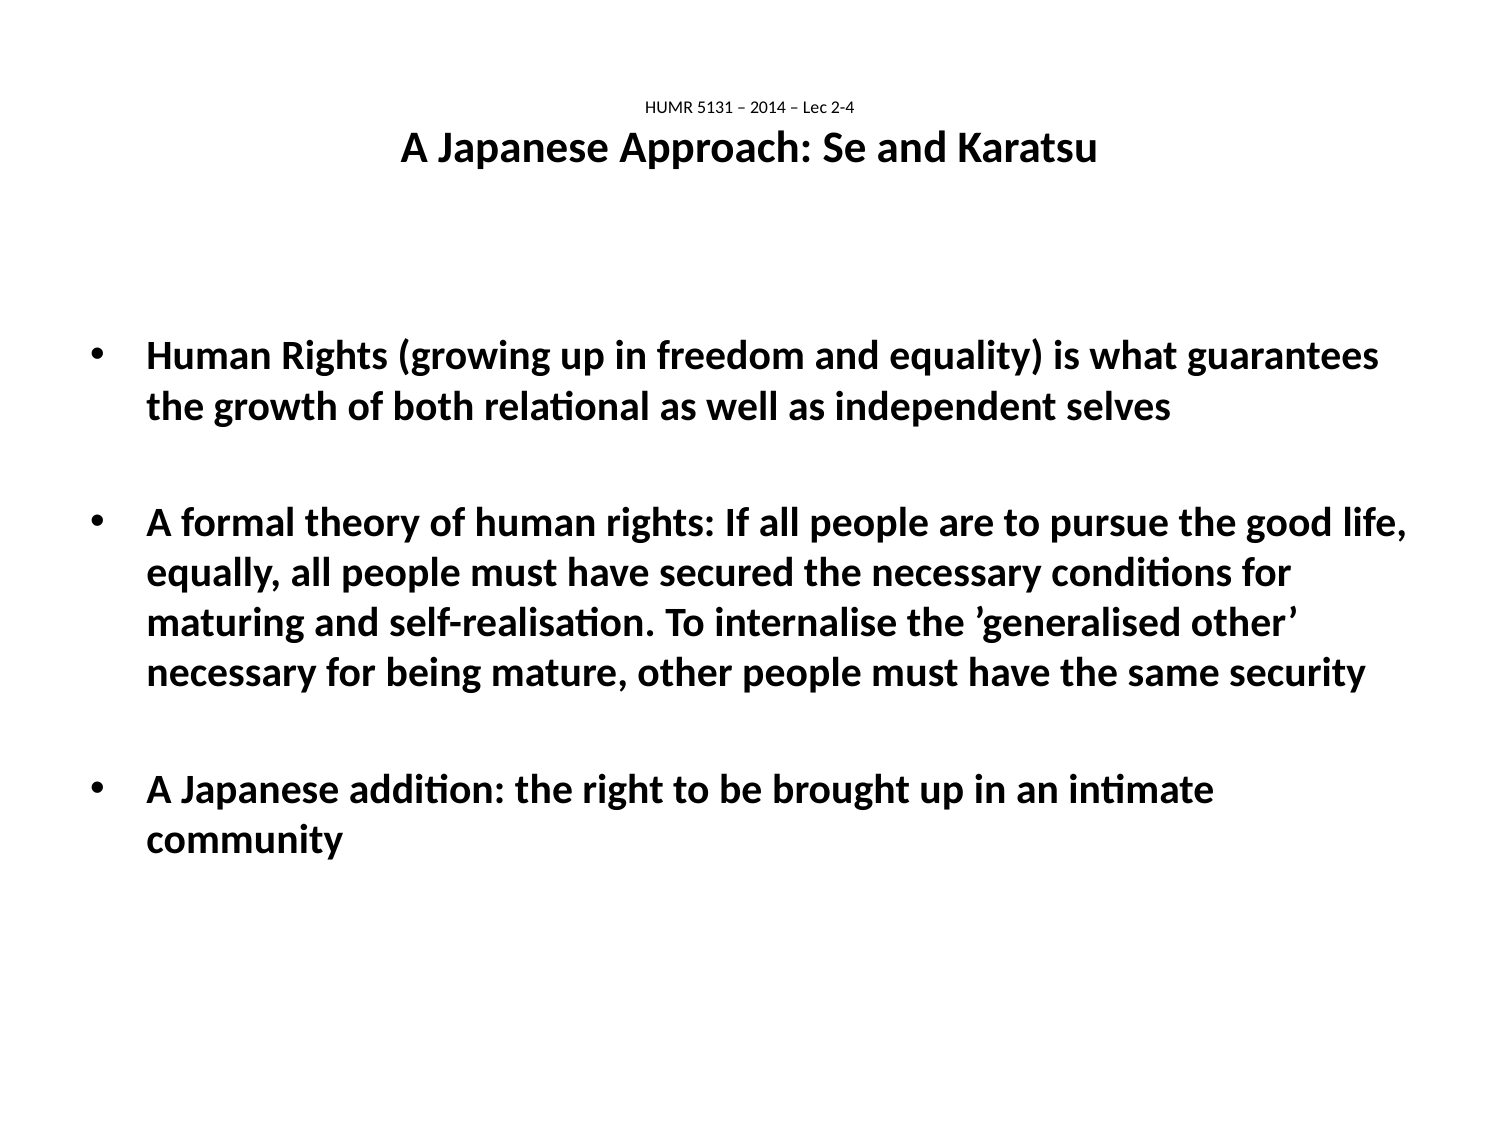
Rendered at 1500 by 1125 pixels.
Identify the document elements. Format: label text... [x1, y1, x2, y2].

title HUMR 5131 – 2014 – Lec 2-4 A Japanese Approach: Se and Karatsu [75, 45, 1425, 233]
list Human Rights (growing up in freedom and equality) is what guarantees the growth of both relational as well as independent selves A formal theory of human rights: If all people are to pursue the good life, equally, all people must have secured the necessary conditions for maturing and self-realisation. To internalise the ’generalised other’ necessary for being mature, other people must have the same security A Japanese addition: the right to be brought up in an intimate community [75, 262, 1425, 1005]
